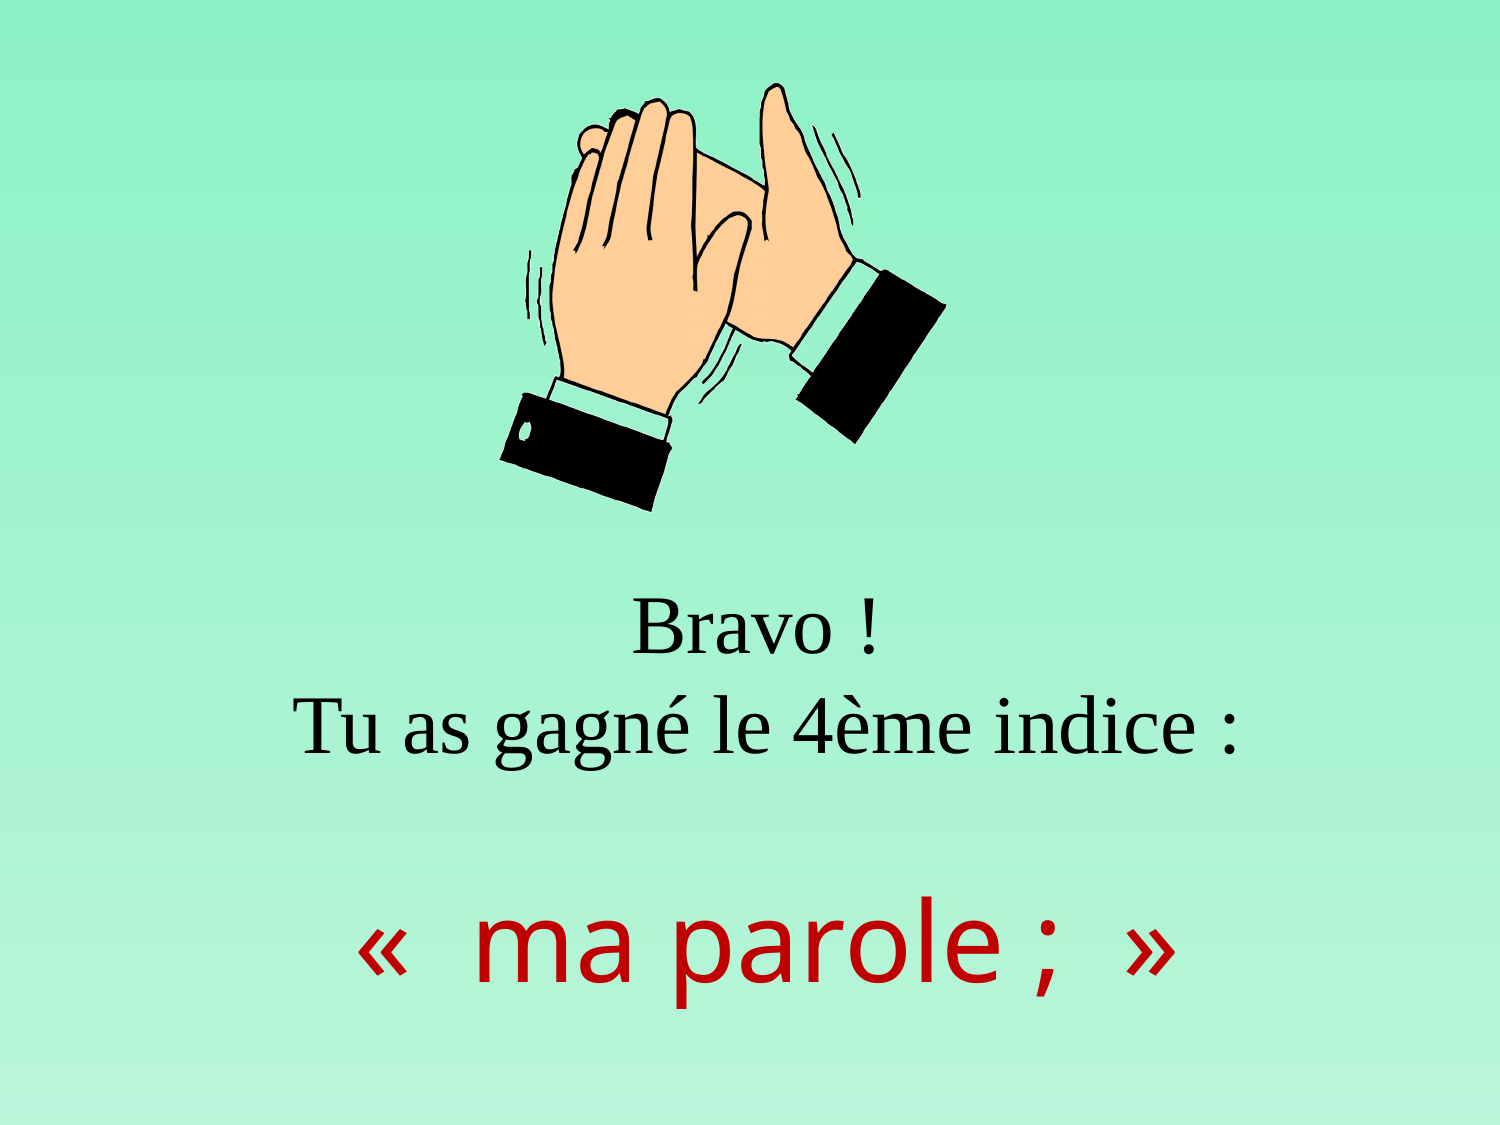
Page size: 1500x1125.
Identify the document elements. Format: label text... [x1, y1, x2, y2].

text_box Bravo ! Tu as gagné le 4ème indice : « ma parole ; » [117, 562, 1418, 1013]
picture [480, 58, 950, 550]
